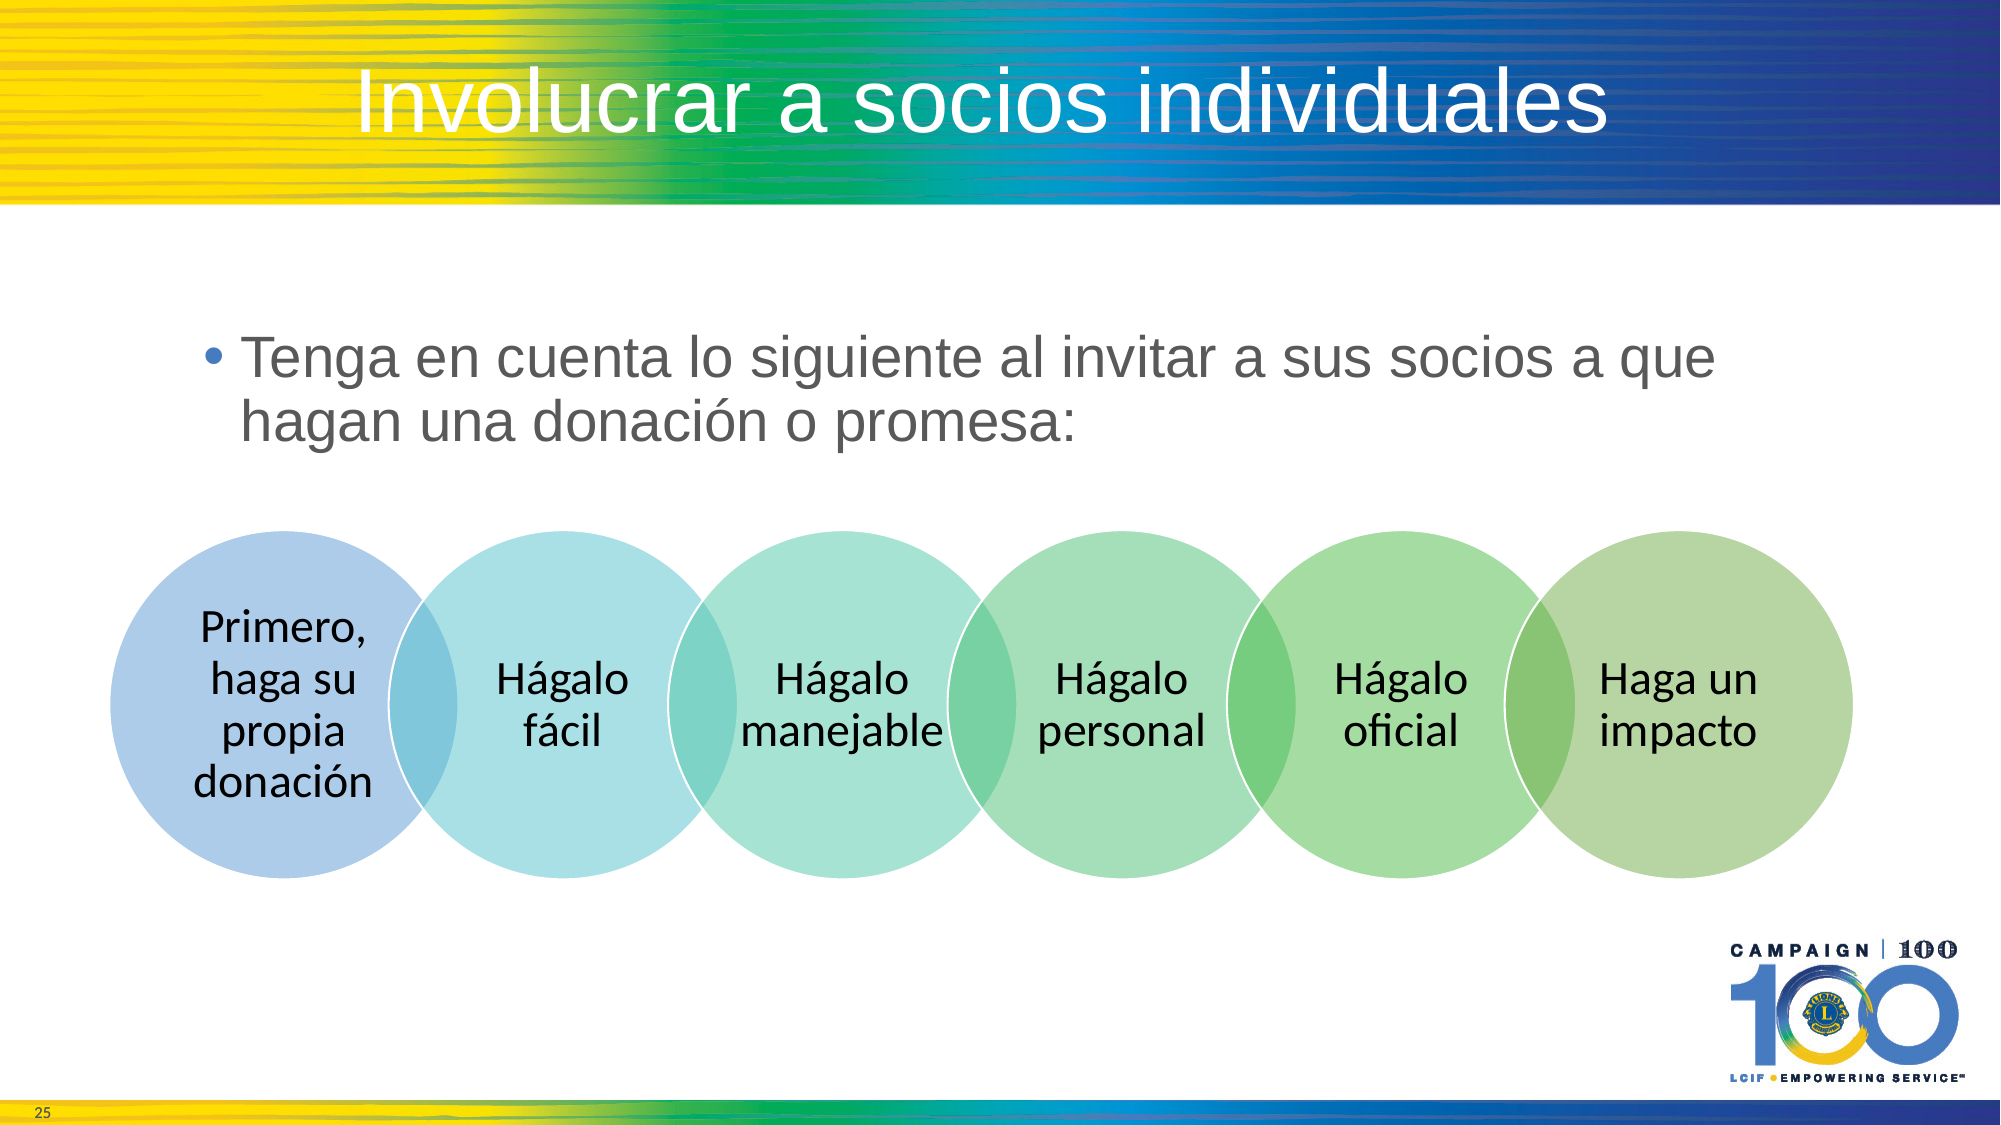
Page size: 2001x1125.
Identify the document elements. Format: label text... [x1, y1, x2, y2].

title Involucrar a socios individuales [27, 46, 1938, 161]
list Tenga en cuenta lo siguiente al invitar a sus socios a que hagan una donación o promesa: [188, 895, 1777, 978]
picture [0, 0, 2000, 1125]
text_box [109, 515, 1856, 895]
list Tenga en cuenta lo siguiente al invitar a sus socios a que hagan una donación o promesa: [188, 320, 1777, 515]
